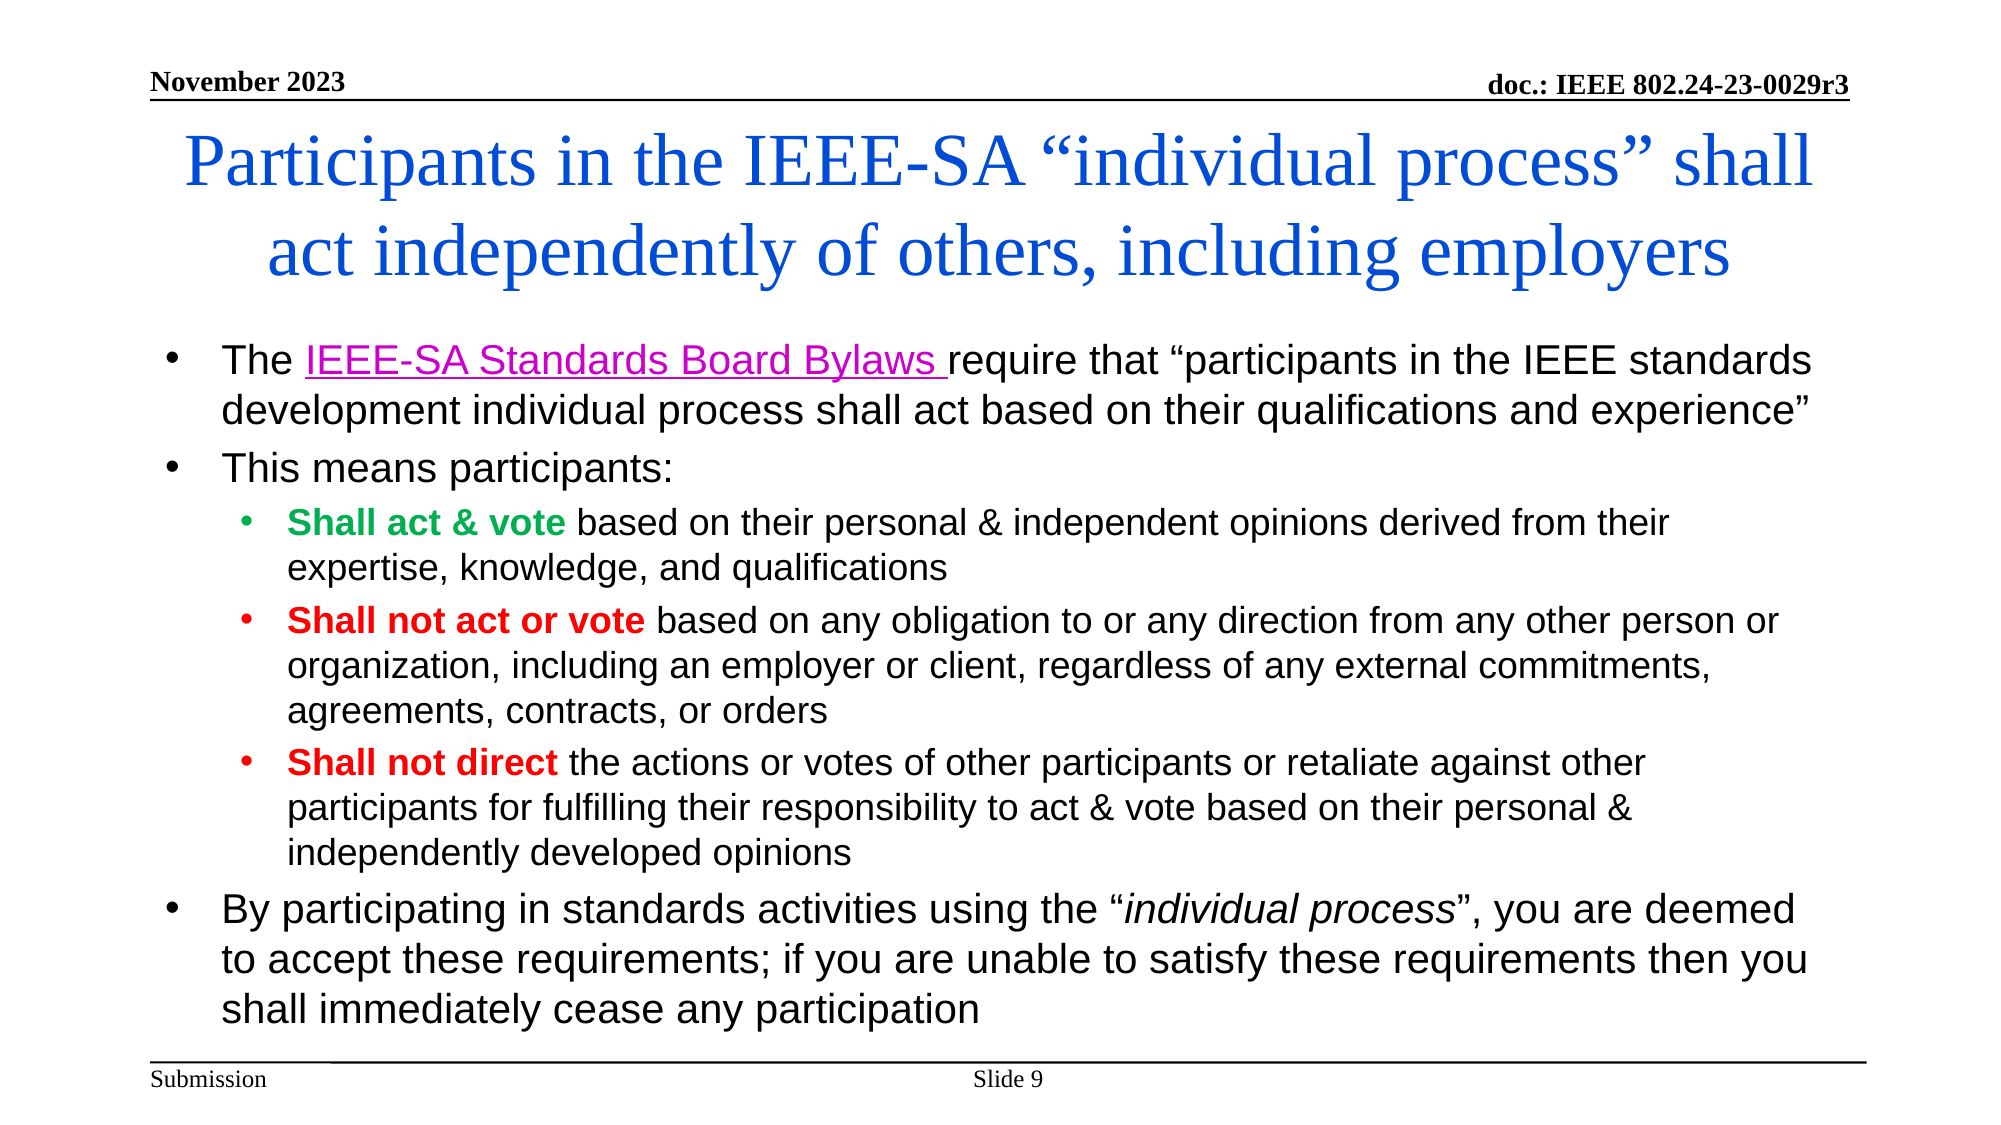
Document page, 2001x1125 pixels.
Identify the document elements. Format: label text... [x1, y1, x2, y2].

list The IEEE-SA Standards Board Bylaws require that “participants in the IEEE standards development individual process shall act based on their qualifications and experience” This means participants: Shall act & vote based on their personal & independent opinions derived from their expertise, knowledge, and qualifications Shall not act or vote based on any obligation to or any direction from any other person or organization, including an employer or client, regardless of any external commitments, agreements, contracts, or orders Shall not direct the actions or votes of other participants or retaliate against other participants for fulfilling their responsibility to act & vote based on their personal & independently developed opinions By participating in standards activities using the “individual process”, you are deemed to accept these requirements; if you are unable to satisfy these requirements then you shall immediately cease any participation [150, 324, 1850, 1000]
title Participants in the IEEE-SA “individual process” shall act independently of others, including employers [150, 112, 1850, 288]
slide_number Slide 9 [937, 1062, 1079, 1108]
